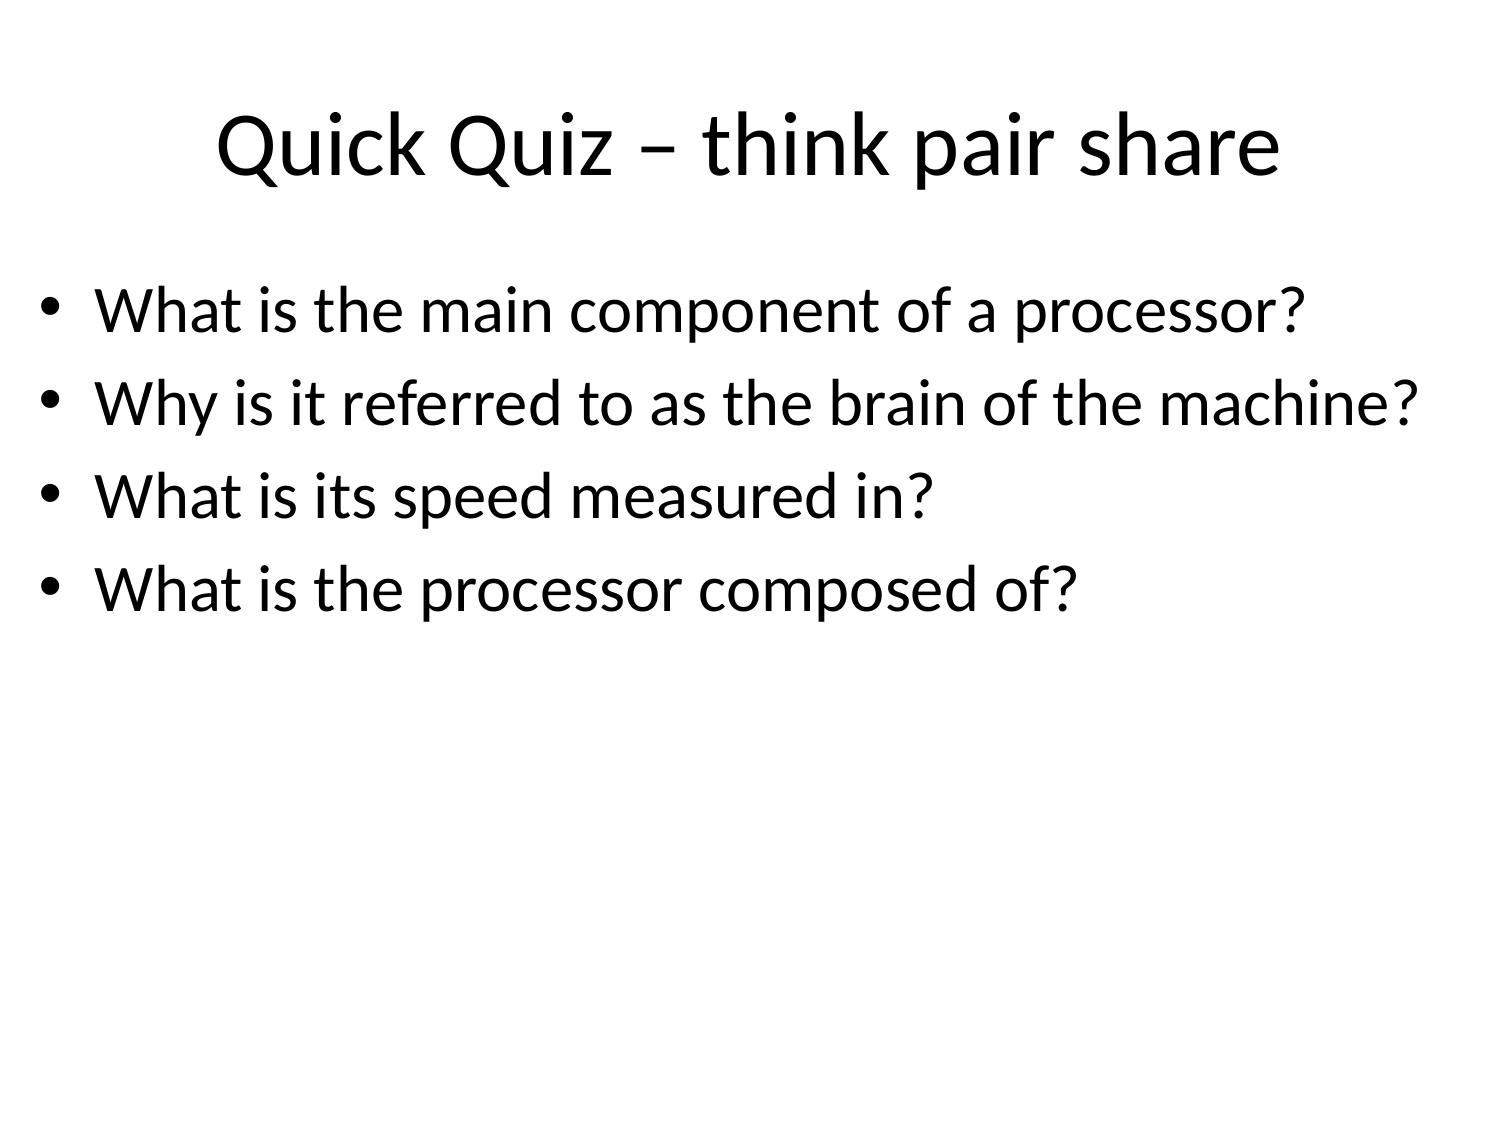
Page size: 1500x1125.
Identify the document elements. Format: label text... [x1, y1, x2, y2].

list What is the main component of a processor? Why is it referred to as the brain of the machine? What is its speed measured in? What is the processor composed of? [23, 257, 1477, 1001]
title Quick Quiz – think pair share [75, 45, 1425, 233]
